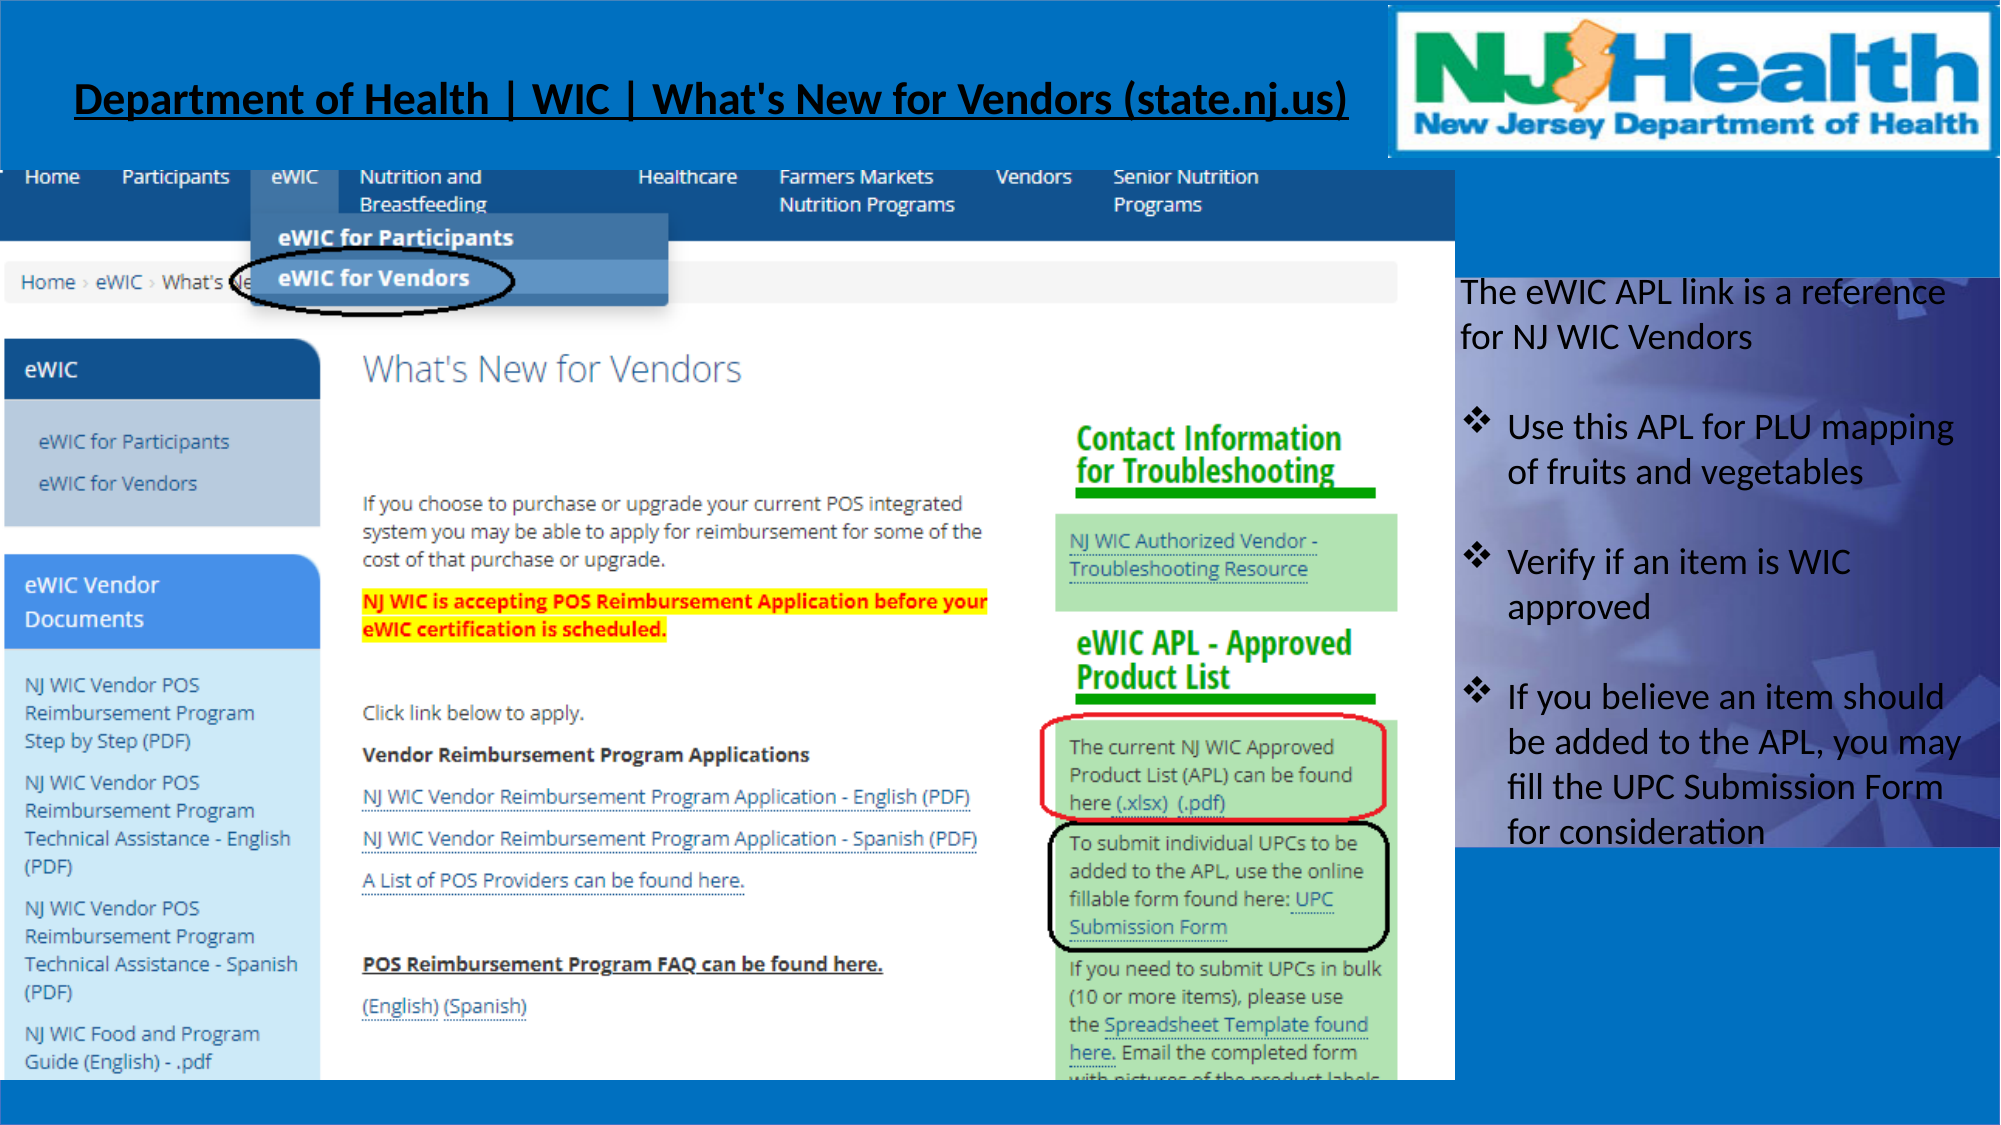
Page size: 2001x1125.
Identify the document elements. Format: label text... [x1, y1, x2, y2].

picture [1836, 44, 1841, 54]
text_box The eWIC APL link is a reference for NJ WIC Vendors Use this APL for PLU mapping of fruits and vegetables Verify if an item is WIC approved If you believe an item should be added to the APL, you may fill the UPC Submission Form for consideration [1455, 259, 2000, 860]
list Department of Health | WIC | What's New for Vendors (state.nj.us) [58, 60, 2000, 193]
picture [1388, 5, 2000, 60]
picture [0, 170, 1455, 1080]
